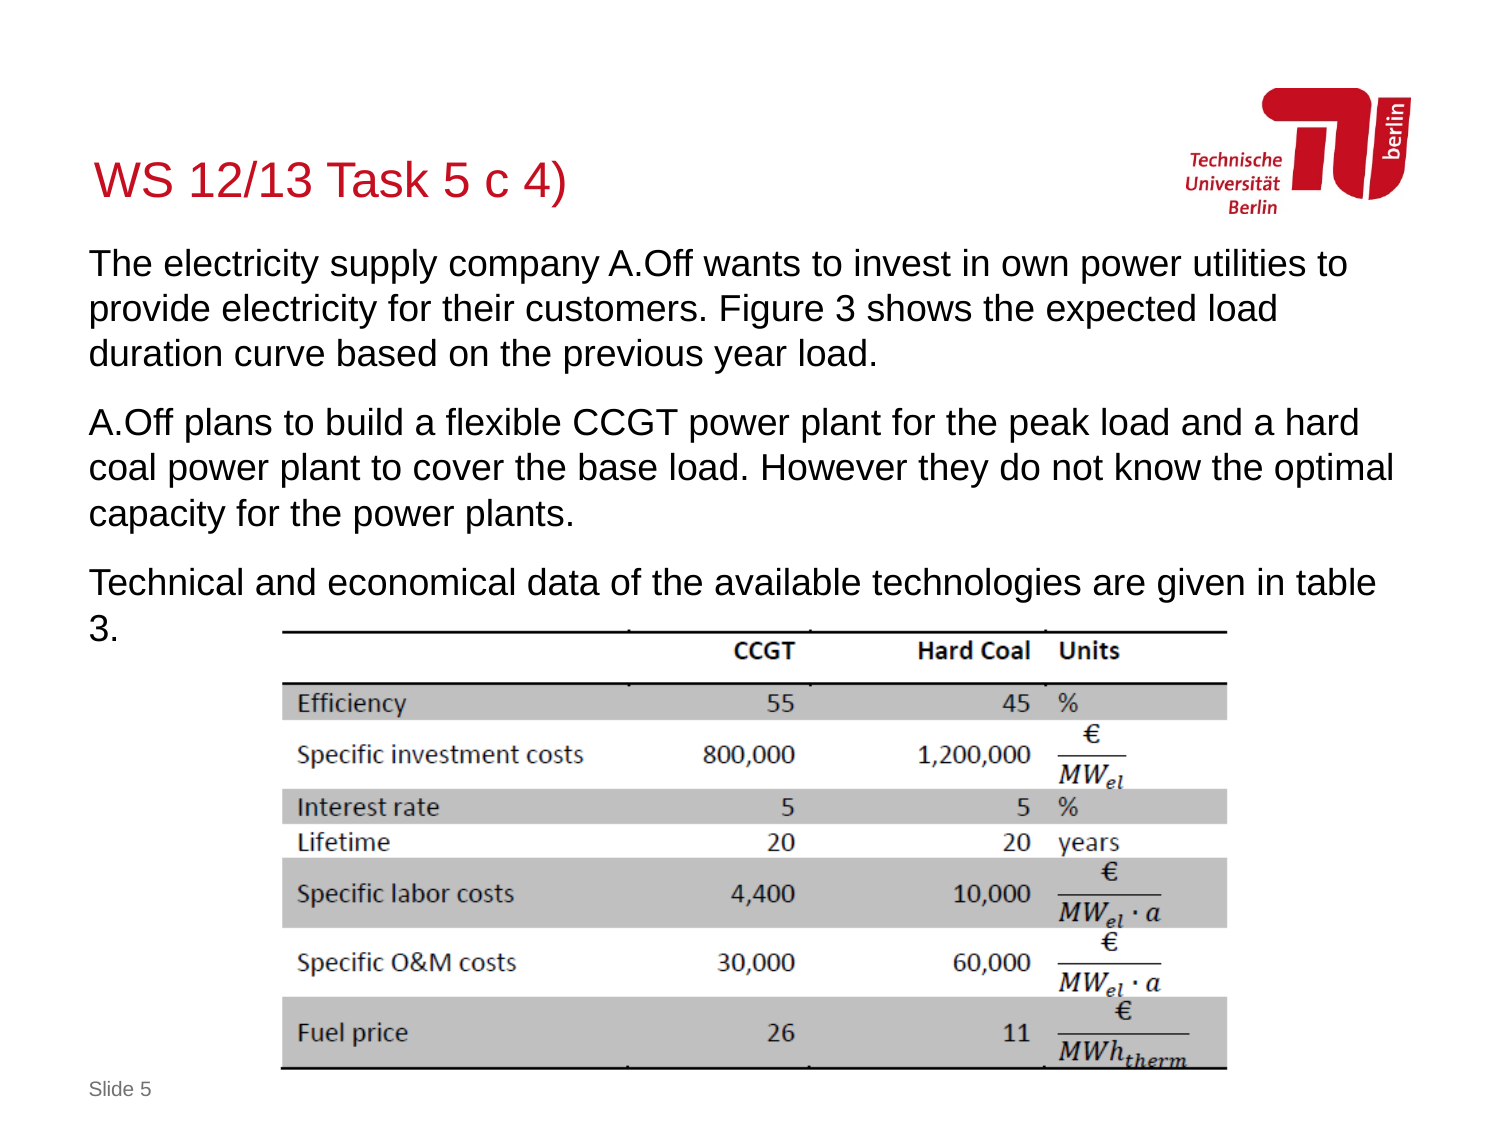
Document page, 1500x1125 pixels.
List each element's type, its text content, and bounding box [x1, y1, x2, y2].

title WS 12/13 Task 5 c 4) [93, 149, 1417, 208]
picture [1186, 208, 1411, 214]
picture [1186, 88, 1411, 149]
picture [277, 623, 1233, 1076]
slide_number Slide 5 [88, 1075, 1176, 1101]
list The electricity supply company A.Off wants to invest in own power utilities to provide electricity for their customers. Figure 3 shows the expected load duration curve based on the previous year load. A.Off plans to build a flexible CCGT power plant for the peak load and a hard coal power plant to cover the base load. However they do not know the optimal capacity for the power plants. Technical and economical data of the available technologies are given in table 3. [88, 238, 1411, 1085]
